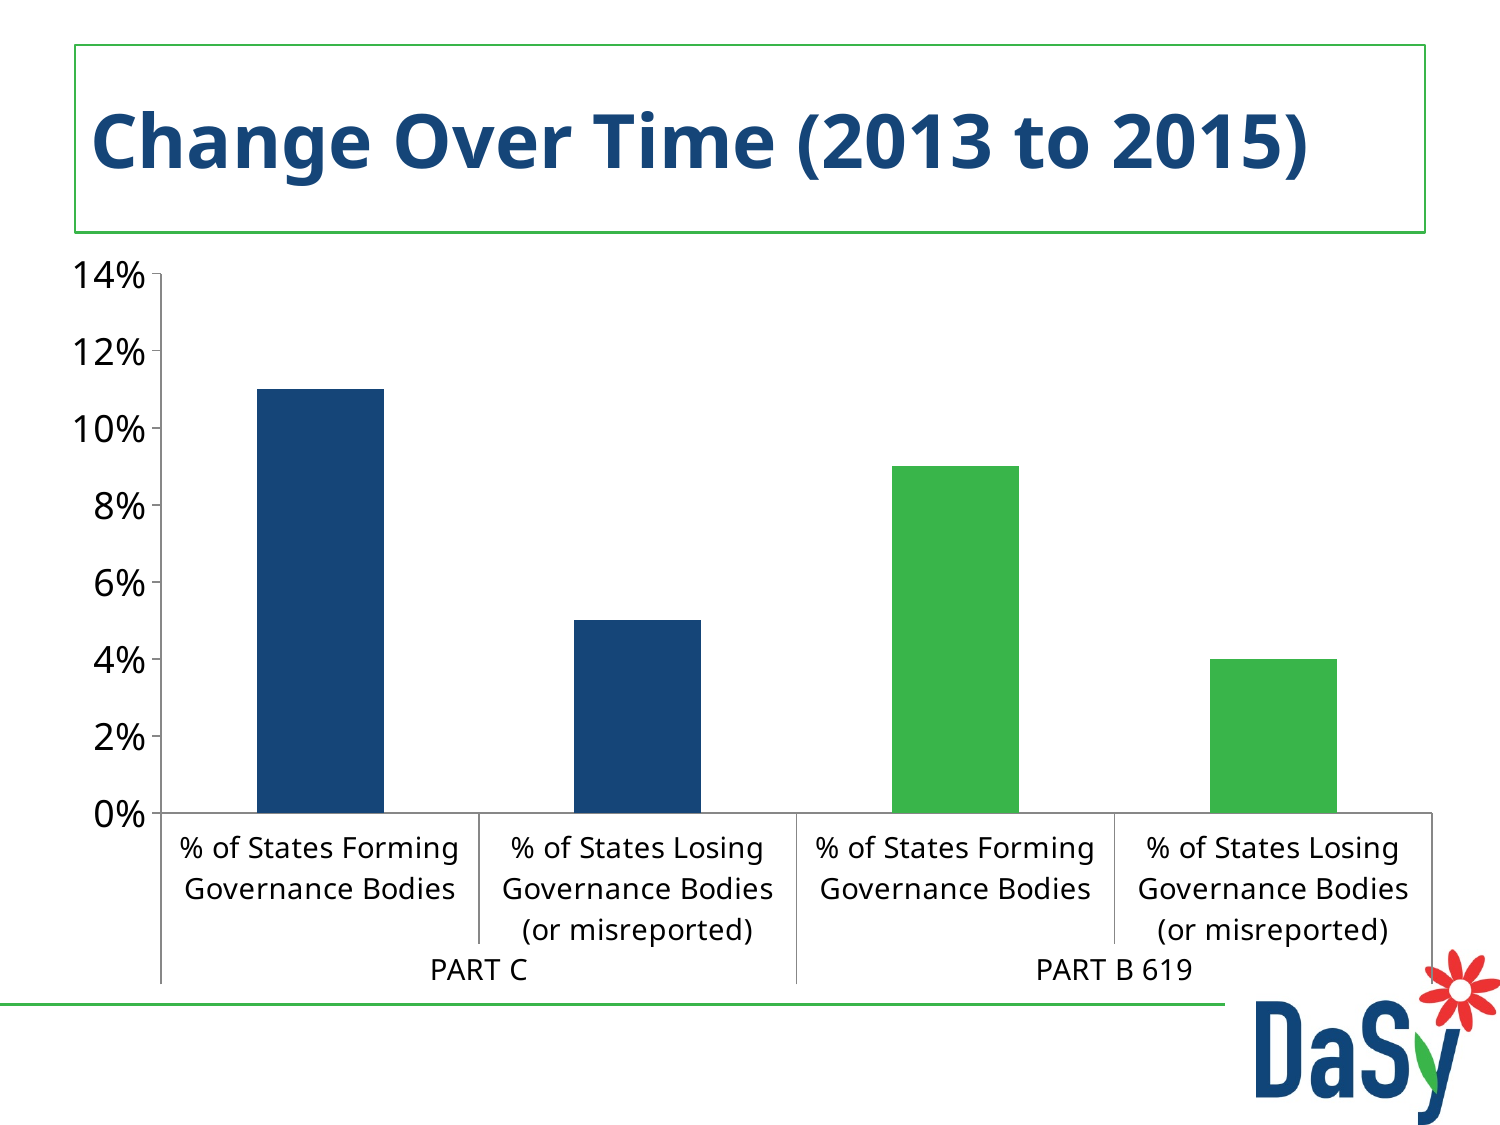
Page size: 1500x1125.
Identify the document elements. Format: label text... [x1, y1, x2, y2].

title Change Over Time (2013 to 2015) [74, 44, 1426, 230]
picture [1256, 949, 1500, 1125]
chart [42, 232, 1461, 1006]
